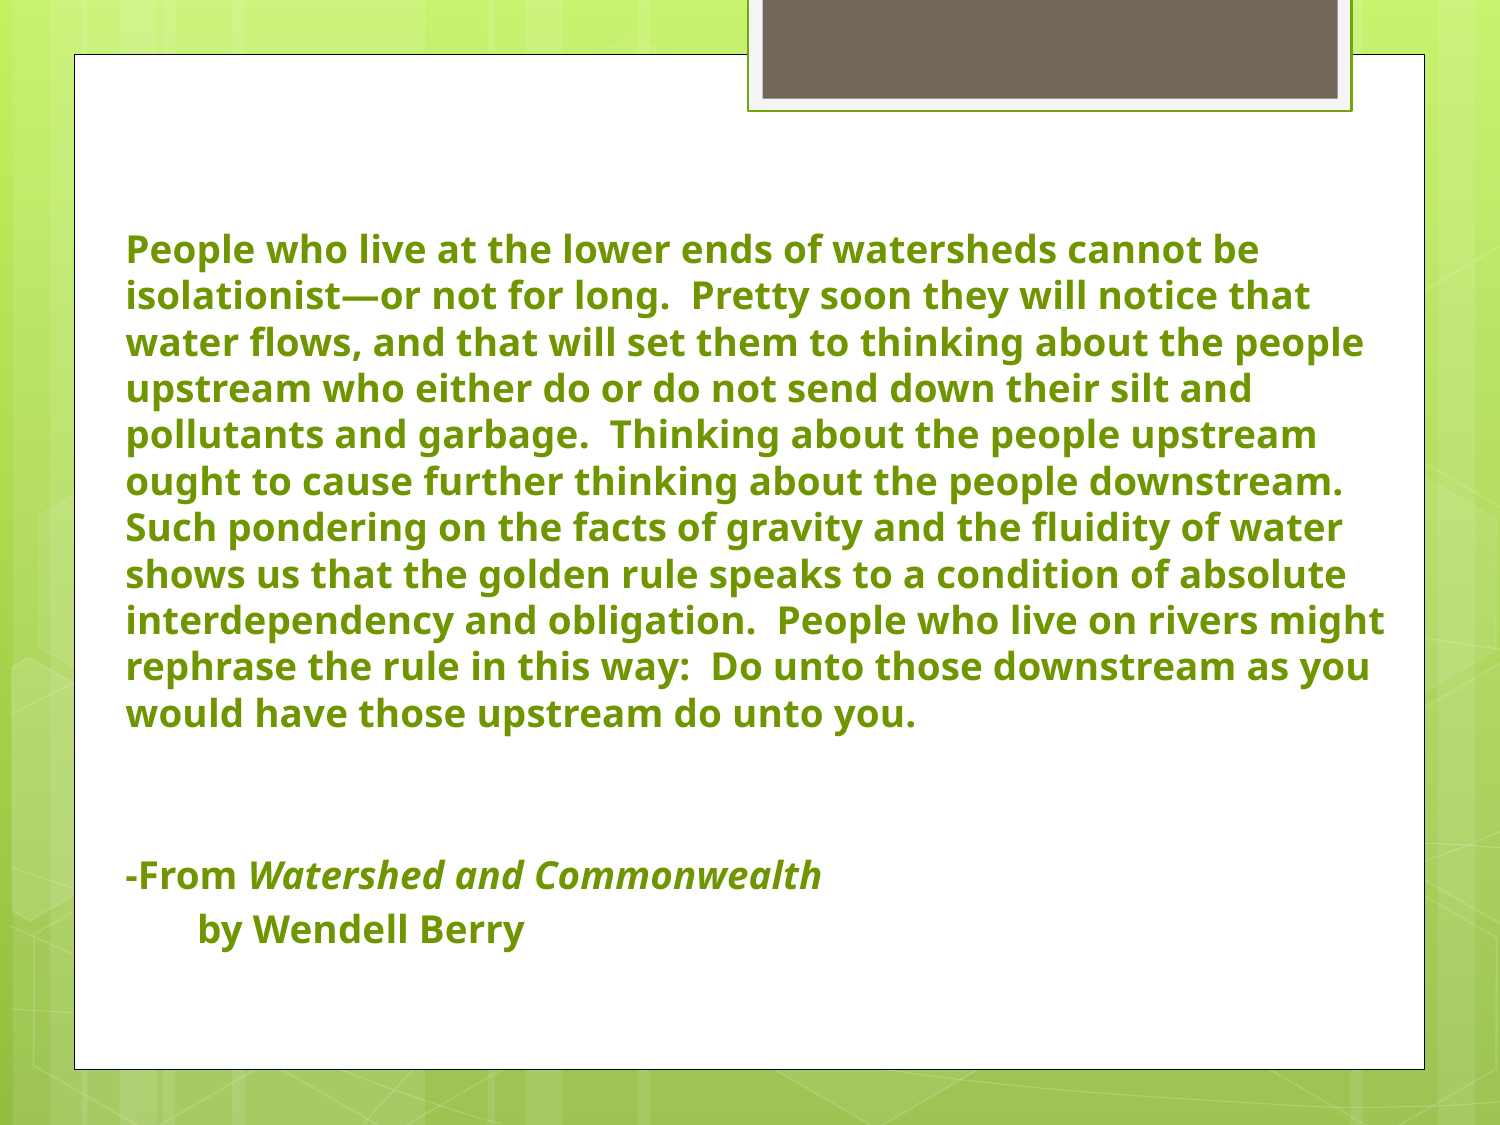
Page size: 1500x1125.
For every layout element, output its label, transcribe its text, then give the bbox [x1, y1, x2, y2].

list People who live at the lower ends of watersheds cannot be isolationist—or not for long. Pretty soon they will notice that water flows, and that will set them to thinking about the people upstream who either do or do not send down their silt and pollutants and garbage. Thinking about the people upstream ought to cause further thinking about the people downstream. Such pondering on the facts of gravity and the fluidity of water shows us that the golden rule speaks to a condition of absolute interdependency and obligation. People who live on rivers might rephrase the rule in this way: Do unto those downstream as you would have those upstream do unto you. -From Watershed and Commonwealth by Wendell Berry [99, 112, 1413, 963]
